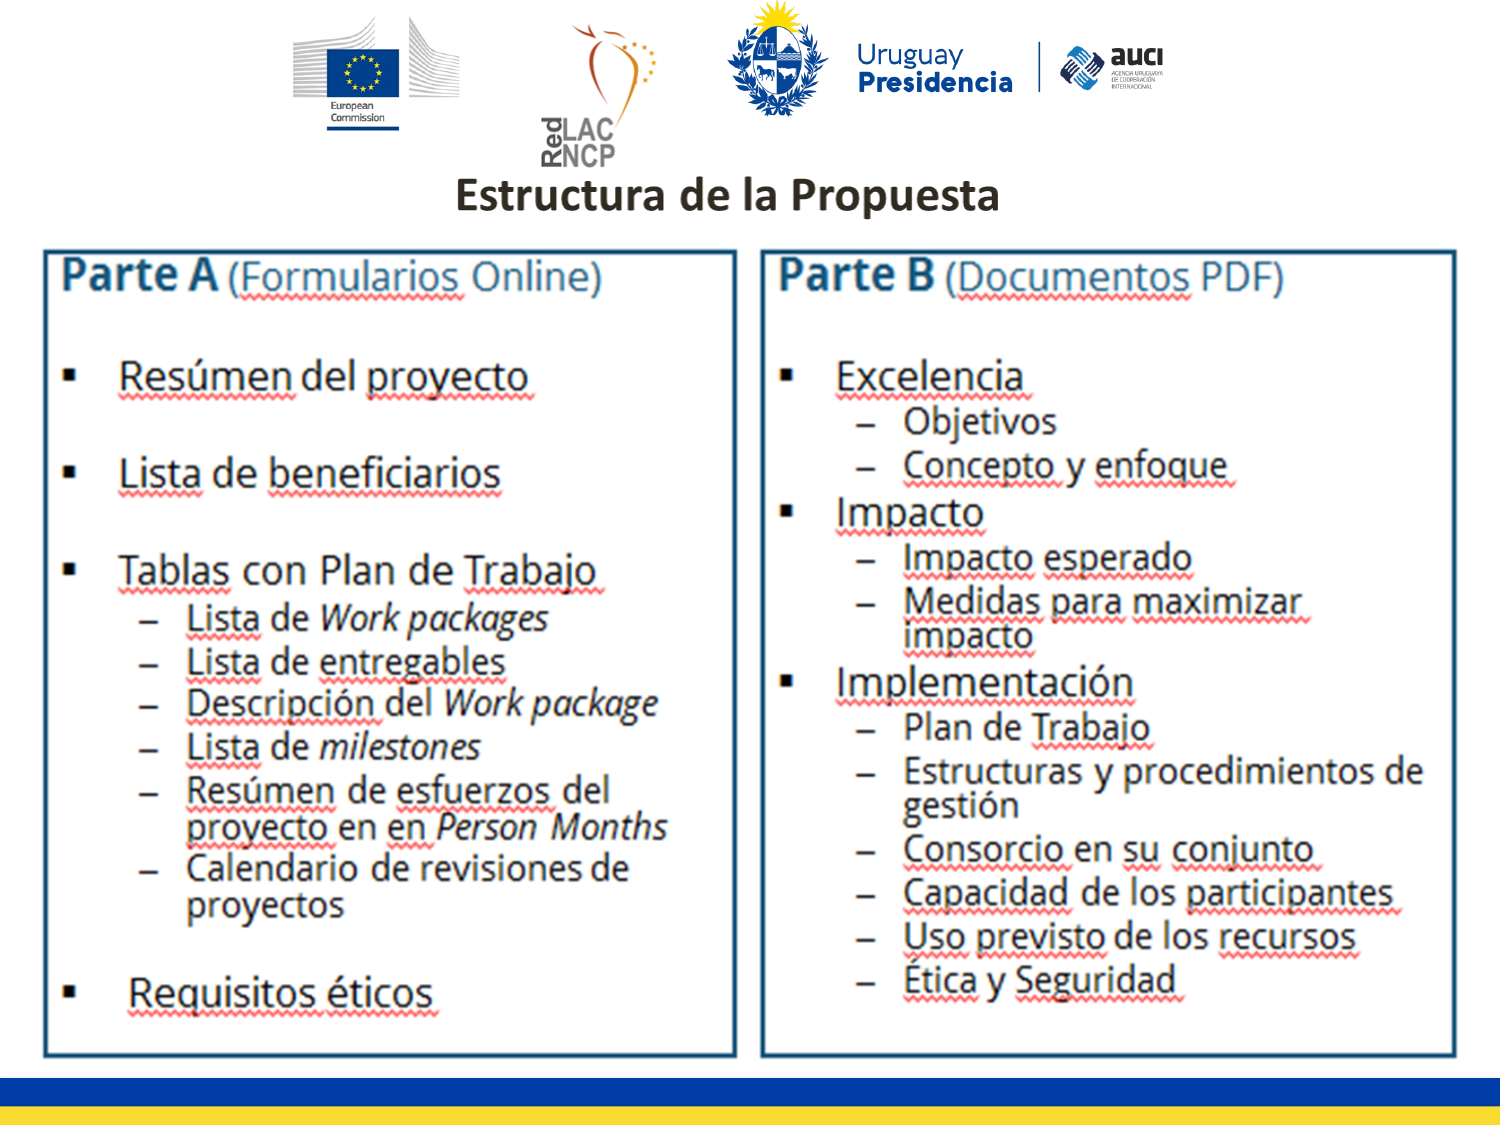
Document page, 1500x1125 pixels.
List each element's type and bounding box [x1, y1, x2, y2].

picture [727, 0, 1164, 117]
picture [34, 8, 1466, 1063]
text_box [0, 1106, 1500, 1125]
text_box [0, 1078, 1500, 1105]
